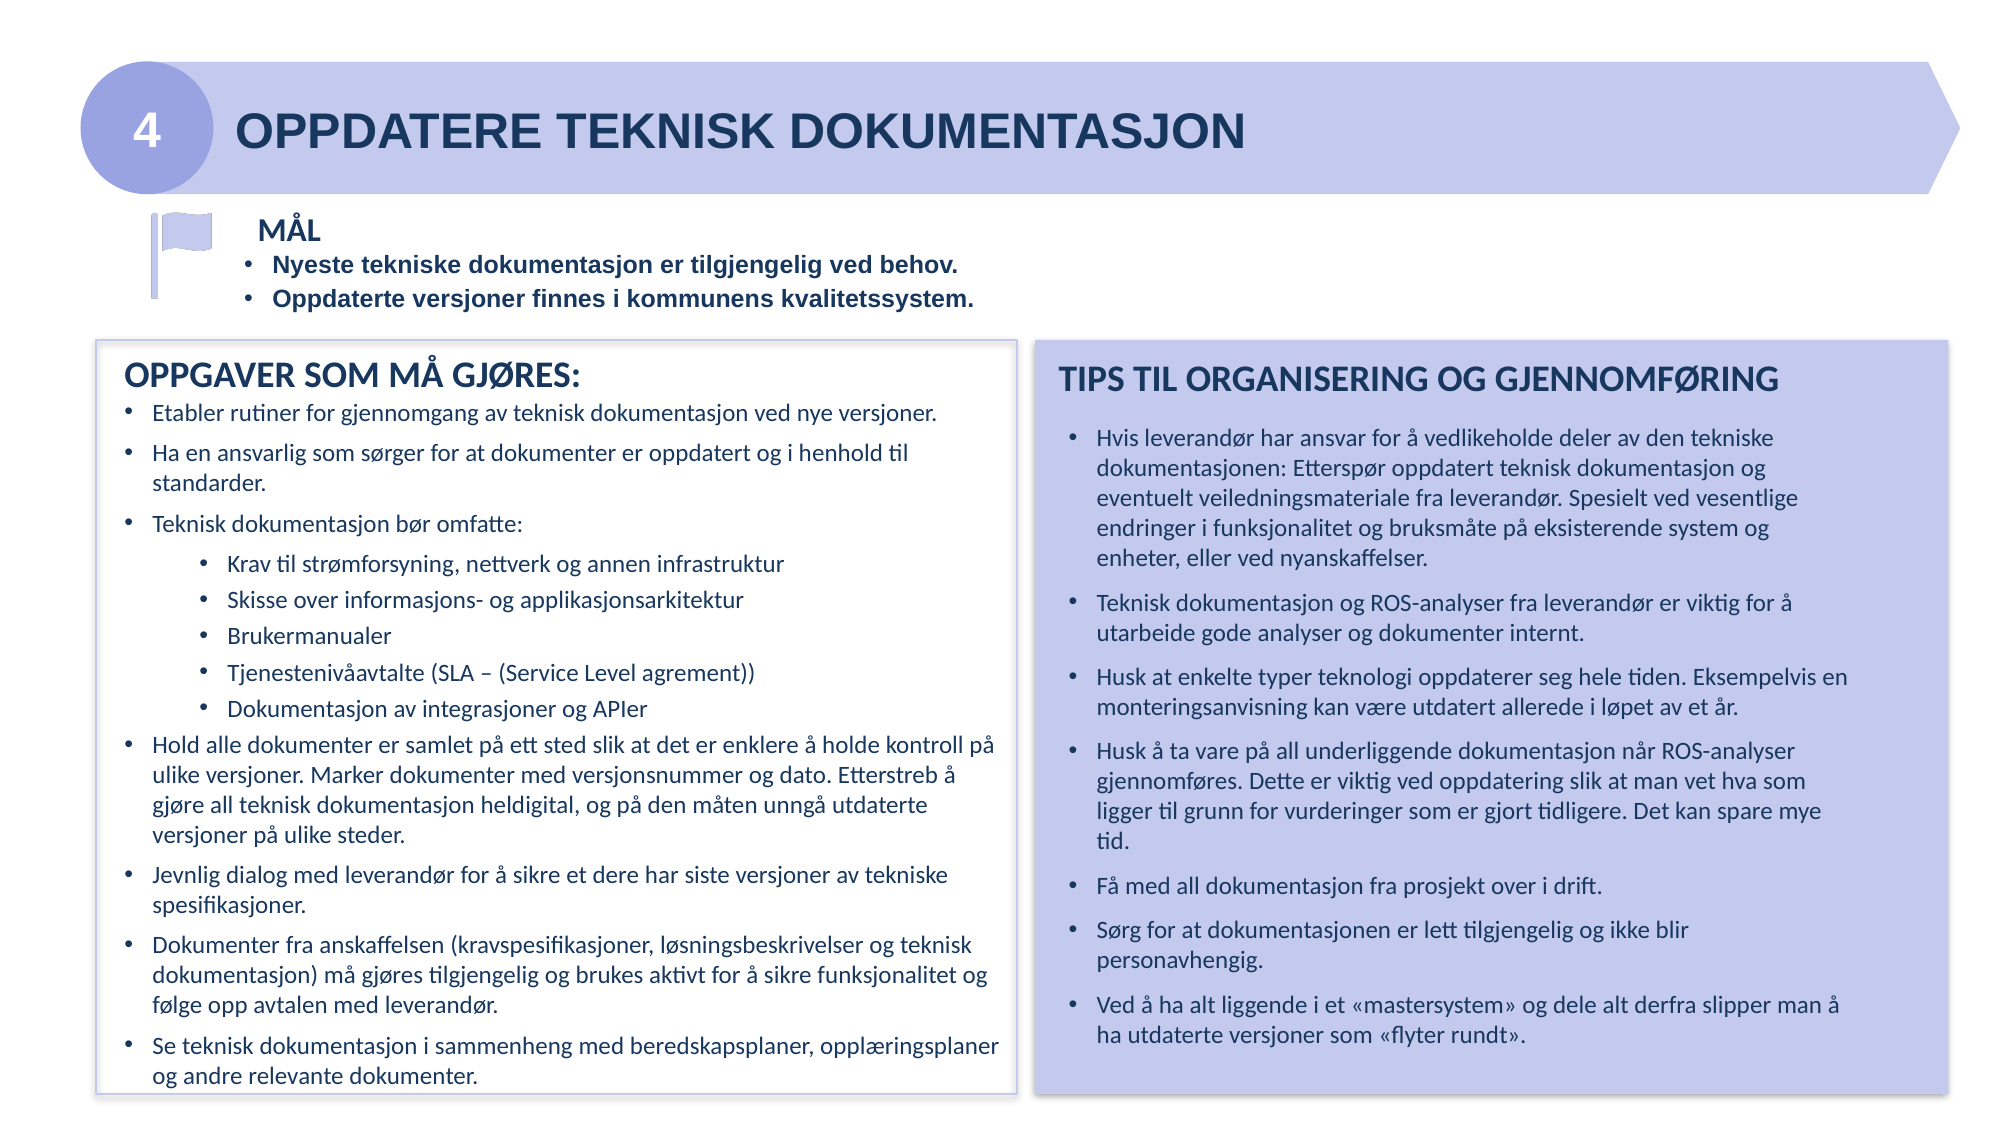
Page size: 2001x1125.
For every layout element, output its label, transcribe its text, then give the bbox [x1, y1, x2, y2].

text_box TIPS TIL ORGANISERING OG GJENNOMFØRING [1043, 346, 2000, 407]
text_box OPPGAVER SOM MÅ GJØRES: [109, 342, 637, 388]
text_box 4 [78, 59, 216, 197]
text_box MÅL [242, 200, 818, 241]
text_box [1034, 339, 1949, 1095]
text_box [95, 339, 1017, 1095]
text_box OPPDATERE TEKNISK DOKUMENTASJON [154, 59, 1963, 197]
text_box Etabler rutiner for gjennomgang av teknisk dokumentasjon ved nye versjoner. Ha en ansvarlig som sørger for at dokumenter er oppdatert og i henhold til standarder. Teknisk dokumentasjon bør omfatte: Krav til strømforsyning, nettverk og annen infrastruktur Skisse over informasjons- og applikasjonsarkitektur Brukermanualer Tjenestenivåavtalte (SLA – (Service Level agrement)) Dokumentasjon av integrasjoner og APIer Hold alle dokumenter er samlet på ett sted slik at det er enklere å holde kontroll på ulike versjoner. Marker dokumenter med versjonsnummer og dato. Etterstreb å gjøre all teknisk dokumentasjon heldigital, og på den måten unngå utdaterte versjoner på ulike steder. Jevnlig dialog med leverandør for å sikre et dere har siste versjoner av tekniske spesifikasjoner. Dokumenter fra anskaffelsen (kravspesifikasjoner, løsningsbeskrivelser og teknisk dokumentasjon) må gjøres tilgjengelig og brukes aktivt for å sikre funksjonalitet og følge opp avtalen med leverandør. Se teknisk dokumentasjon i sammenheng med beredskapsplaner, opplæringsplaner og andre relevante dokumenter. [109, 388, 1017, 1097]
picture [130, 204, 234, 308]
text_box Nyeste tekniske dokumentasjon er tilgjengelig ved behov. Oppdaterte versjoner finnes i kommunens kvalitetssystem. [229, 241, 2000, 321]
text_box Hvis leverandør har ansvar for å vedlikeholde deler av den tekniske dokumentasjonen: Etterspør oppdatert teknisk dokumentasjon og eventuelt veiledningsmateriale fra leverandør. Spesielt ved vesentlige endringer i funksjonalitet og bruksmåte på eksisterende system og enheter, eller ved nyanskaffelser. Teknisk dokumentasjon og ROS-analyser fra leverandør er viktig for å utarbeide gode analyser og dokumenter internt. Husk at enkelte typer teknologi oppdaterer seg hele tiden. Eksempelvis en monteringsanvisning kan være utdatert allerede i løpet av et år. Husk å ta vare på all underliggende dokumentasjon når ROS-analyser gjennomføres. Dette er viktig ved oppdatering slik at man vet hva som ligger til grunn for vurderinger som er gjort tidligere. Det kan spare mye tid. Få med all dokumentasjon fra prosjekt over i drift. Sørg for at dokumentasjonen er lett tilgjengelig og ikke blir personavhengig. Ved å ha alt liggende i et «mastersystem» og dele alt derfra slipper man å ha utdaterte versjoner som «flyter rundt». [1053, 414, 1871, 1101]
